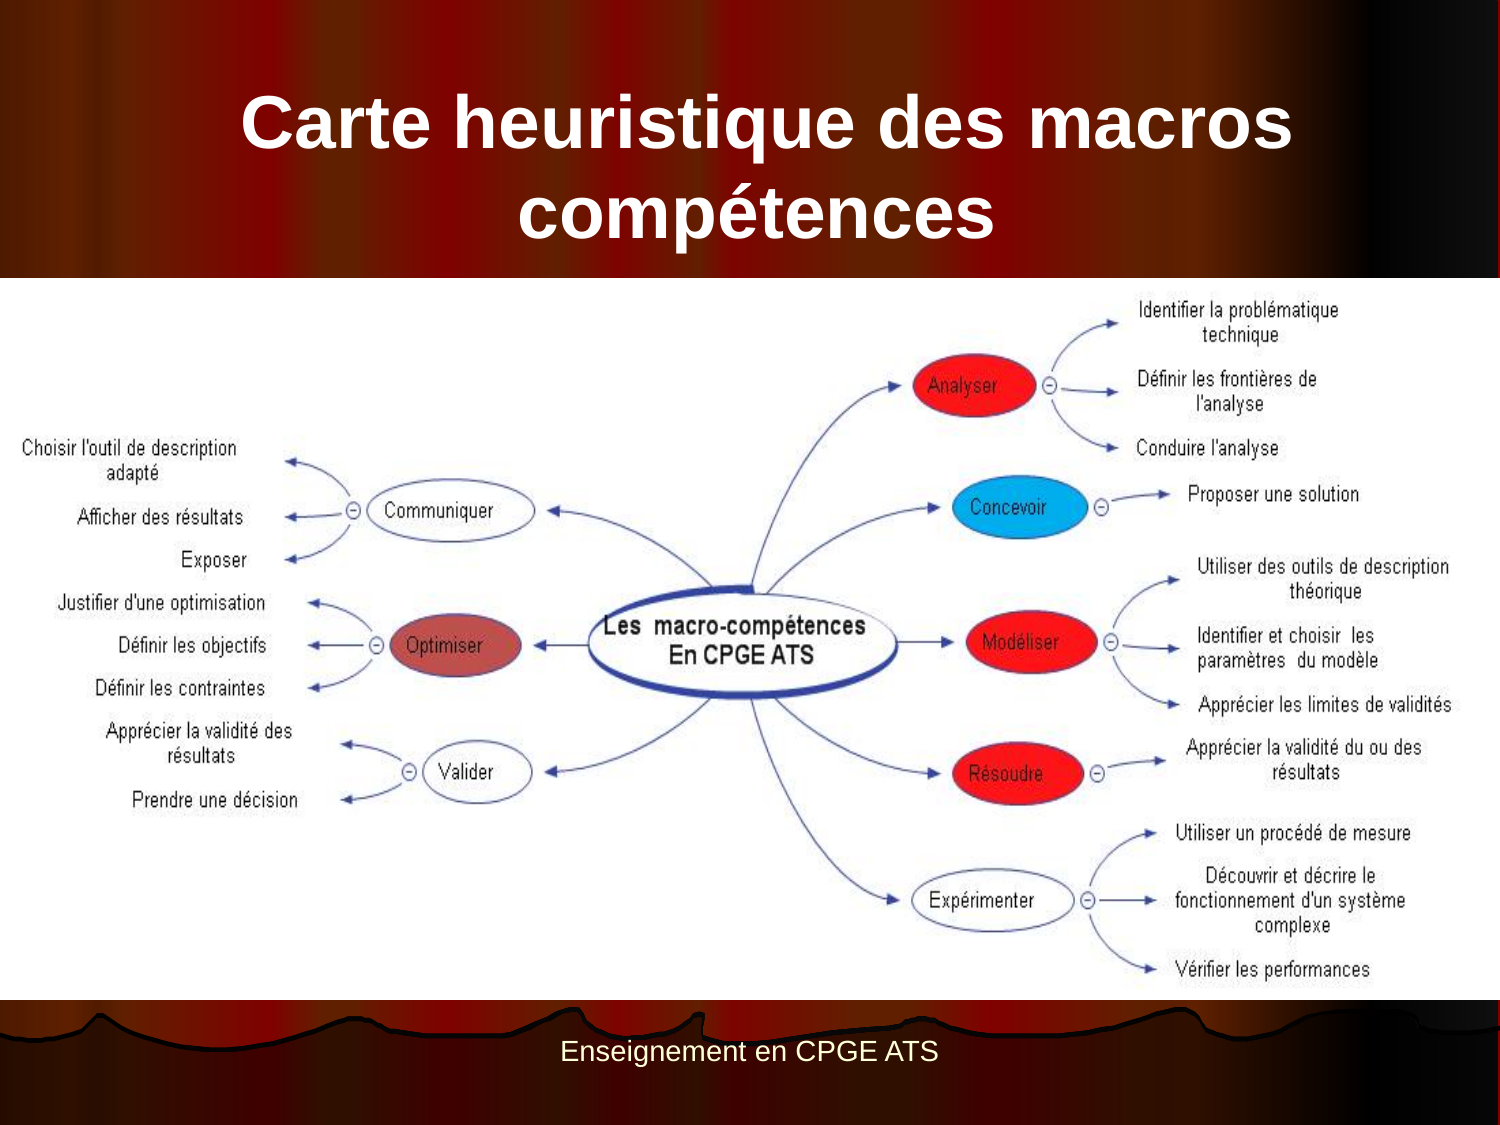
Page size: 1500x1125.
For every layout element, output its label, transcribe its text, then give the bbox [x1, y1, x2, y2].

picture [0, 278, 1500, 1000]
footer Enseignement en CPGE ATS [512, 1024, 988, 1103]
text_box Carte heuristique des macros compétences [64, 66, 1471, 262]
